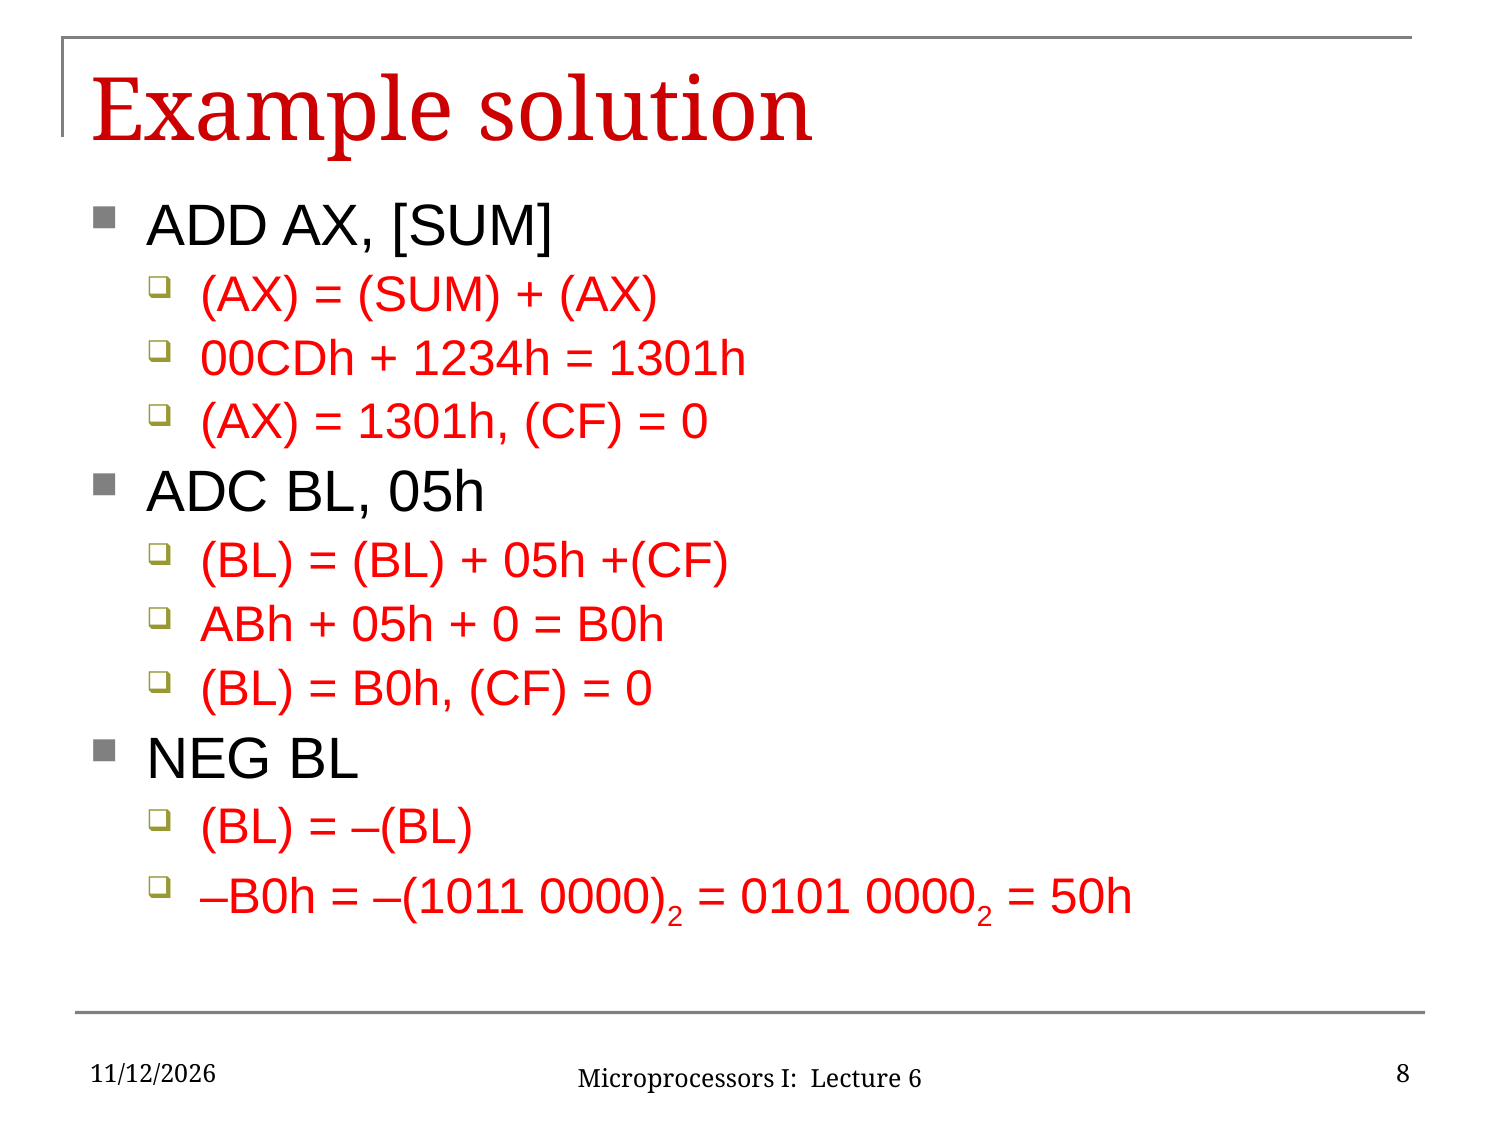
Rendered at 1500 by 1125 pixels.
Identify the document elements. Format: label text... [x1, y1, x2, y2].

list ADD AX, [SUM] (AX) = (SUM) + (AX) 00CDh + 1234h = 1301h (AX) = 1301h, (CF) = 0 ADC BL, 05h (BL) = (BL) + 05h +(CF) ABh + 05h + 0 = B0h (BL) = B0h, (CF) = 0 NEG BL (BL) = –(BL) –B0h = –(1011 0000)2 = 0101 00002 = 50h [75, 187, 1425, 1006]
footer Microprocessors I: Lecture 6 [512, 1024, 988, 1101]
slide_number 8 [1074, 1023, 1426, 1100]
title Example solution [75, 45, 1425, 163]
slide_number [74, 1023, 426, 1100]
